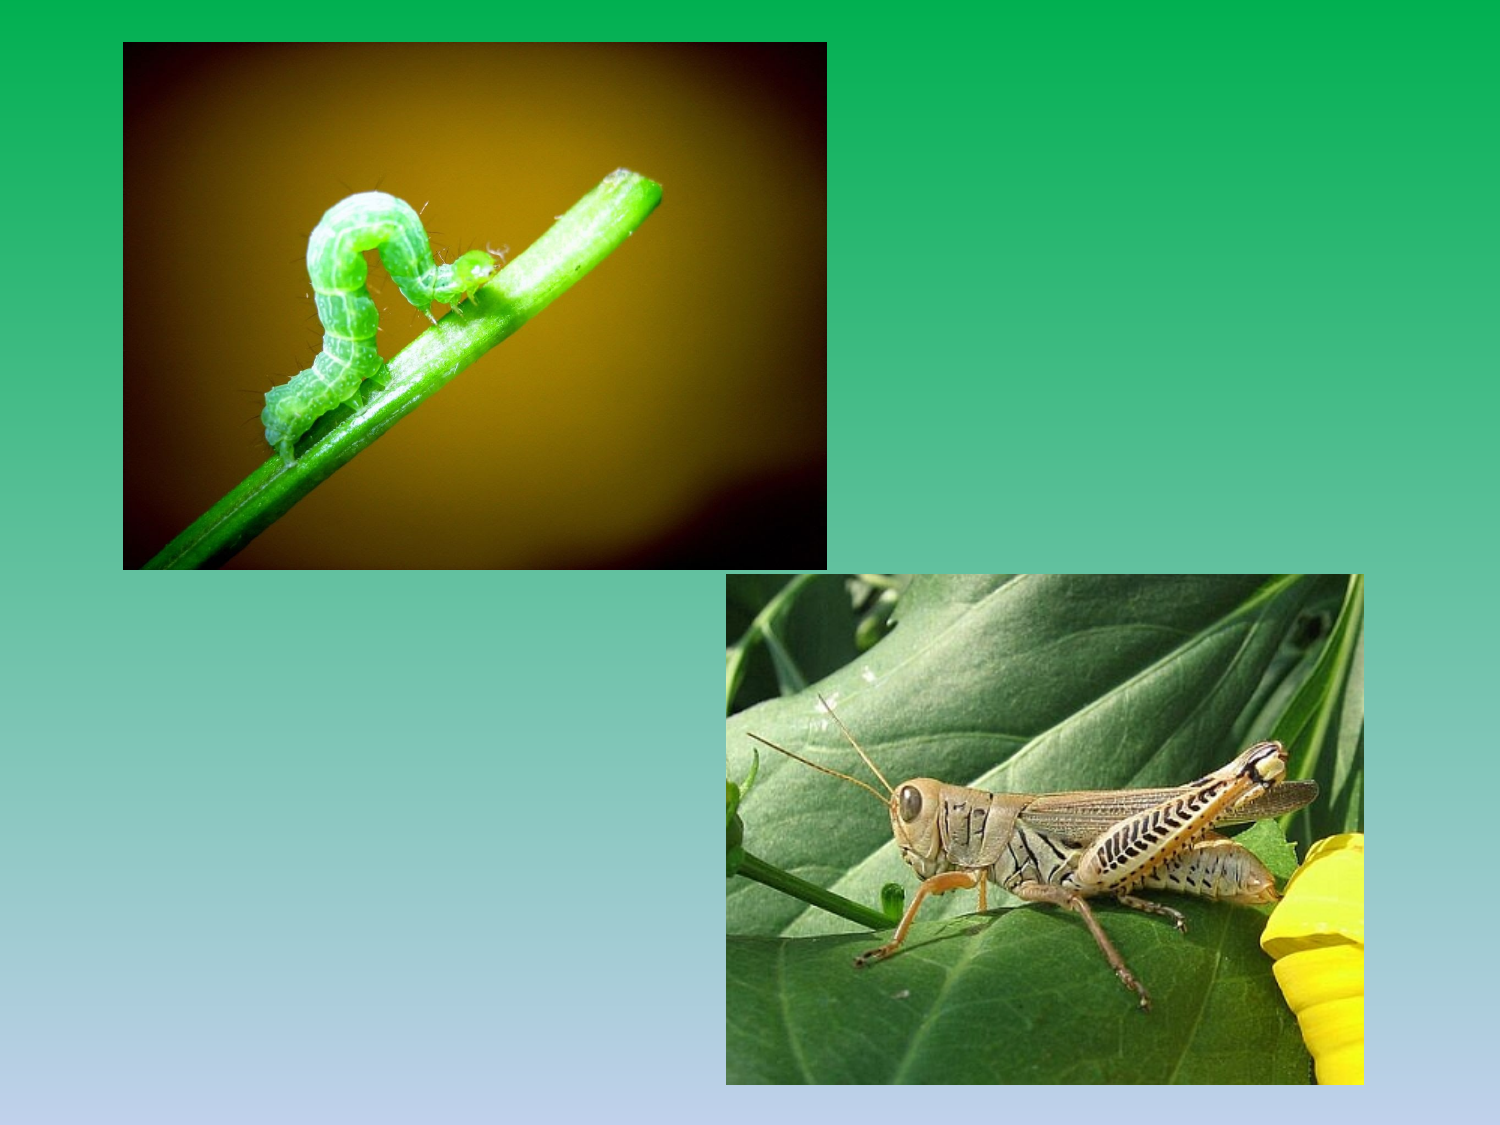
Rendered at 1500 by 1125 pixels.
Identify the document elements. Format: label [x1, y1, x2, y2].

picture [123, 42, 827, 571]
picture [726, 573, 1365, 1085]
